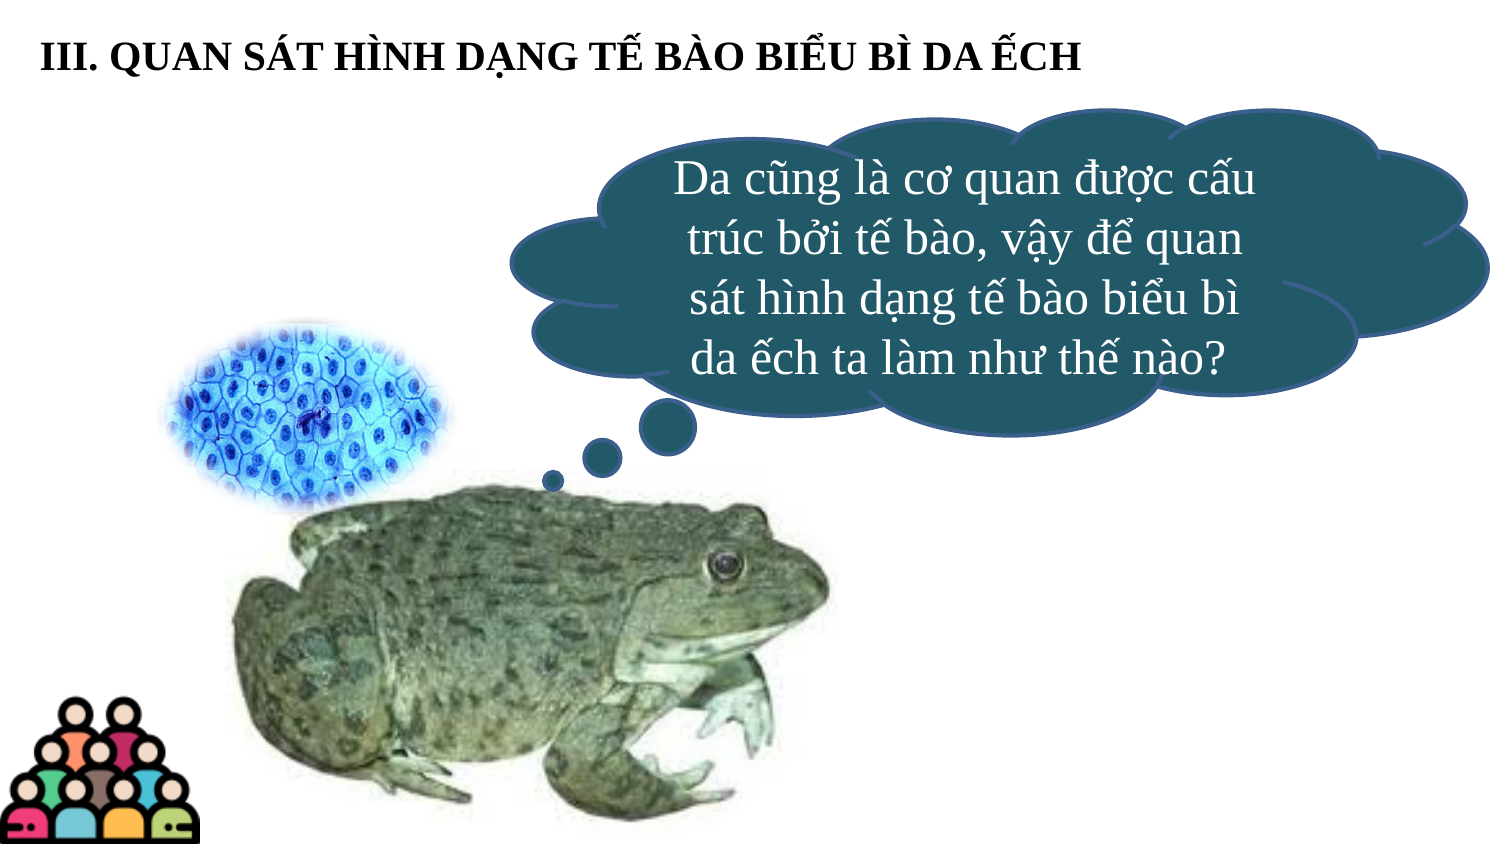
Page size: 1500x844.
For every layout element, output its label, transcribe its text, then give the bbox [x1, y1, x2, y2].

text_box Da cũng là cơ quan được cấu trúc bởi tế bào, vậy để quan sát hình dạng tế bào biểu bì da ếch ta làm như thế nào? [509, 108, 1490, 438]
picture [0, 671, 201, 844]
text_box III. QUAN SÁT HÌNH DẠNG TẾ BÀO BIỂU BÌ DA ẾCH [24, 21, 1450, 87]
picture [149, 312, 838, 839]
